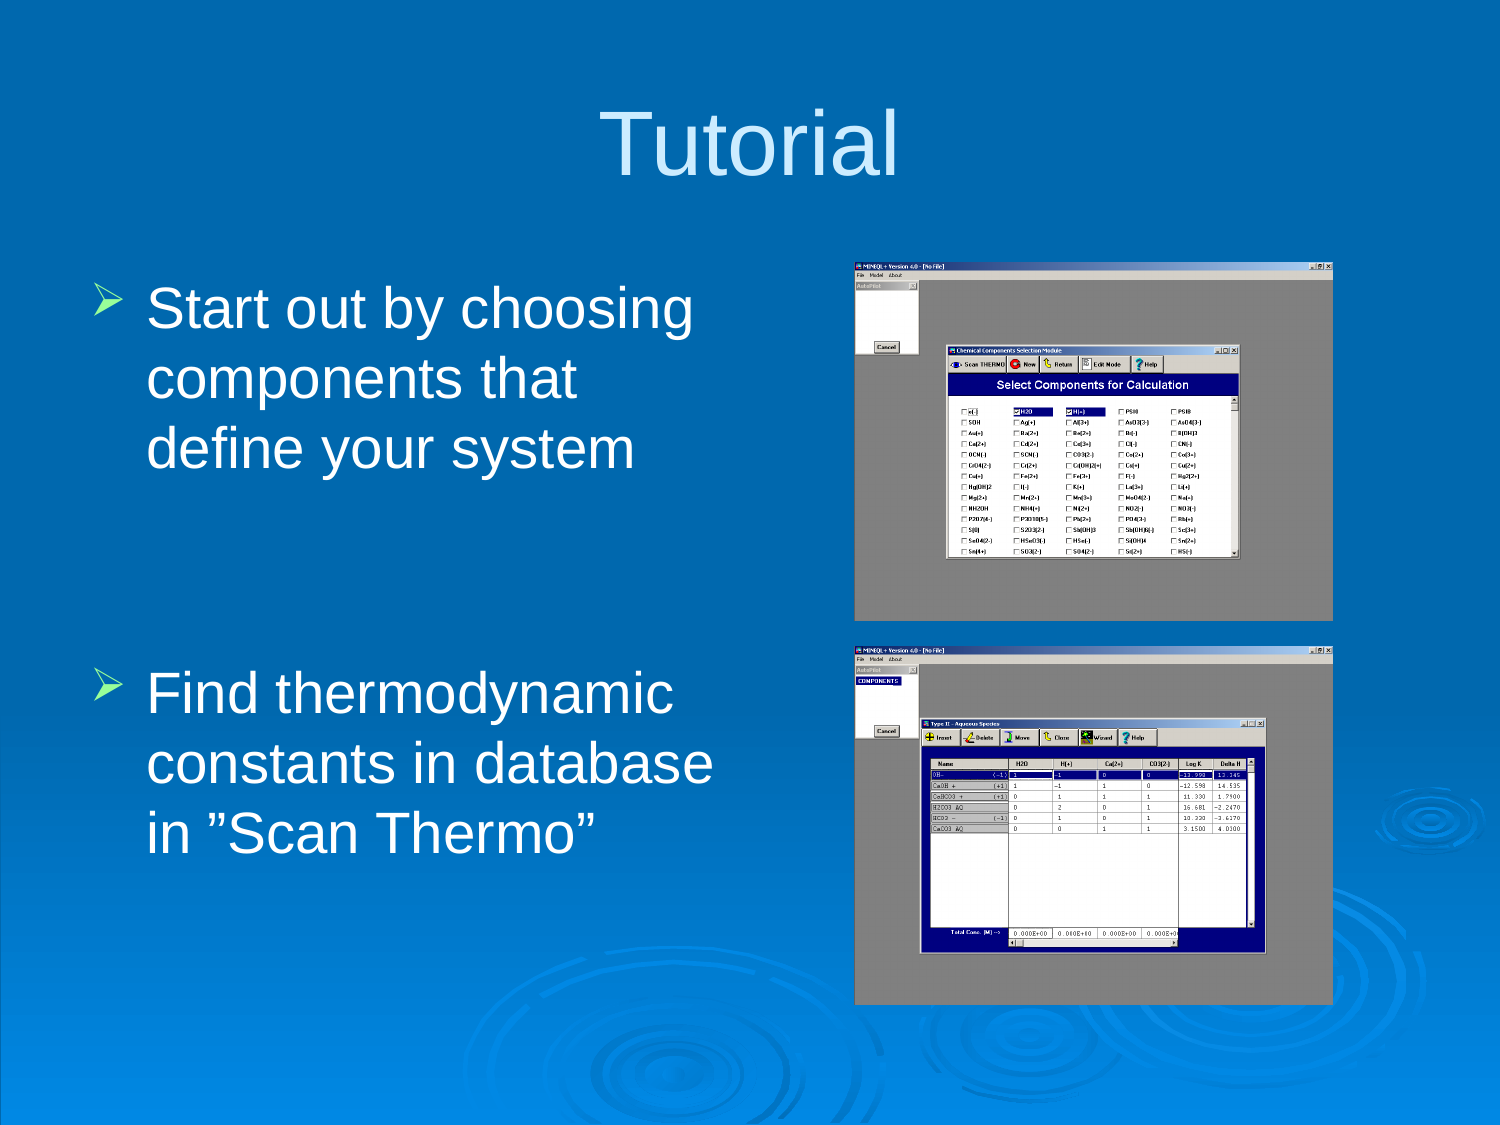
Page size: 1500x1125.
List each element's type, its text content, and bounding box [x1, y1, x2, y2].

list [854, 645, 1334, 1006]
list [854, 262, 1333, 622]
title Tutorial [74, 45, 1426, 233]
list Start out by choosing components that define your system Find thermodynamic constants in database in ”Scan Thermo” [74, 262, 738, 1006]
